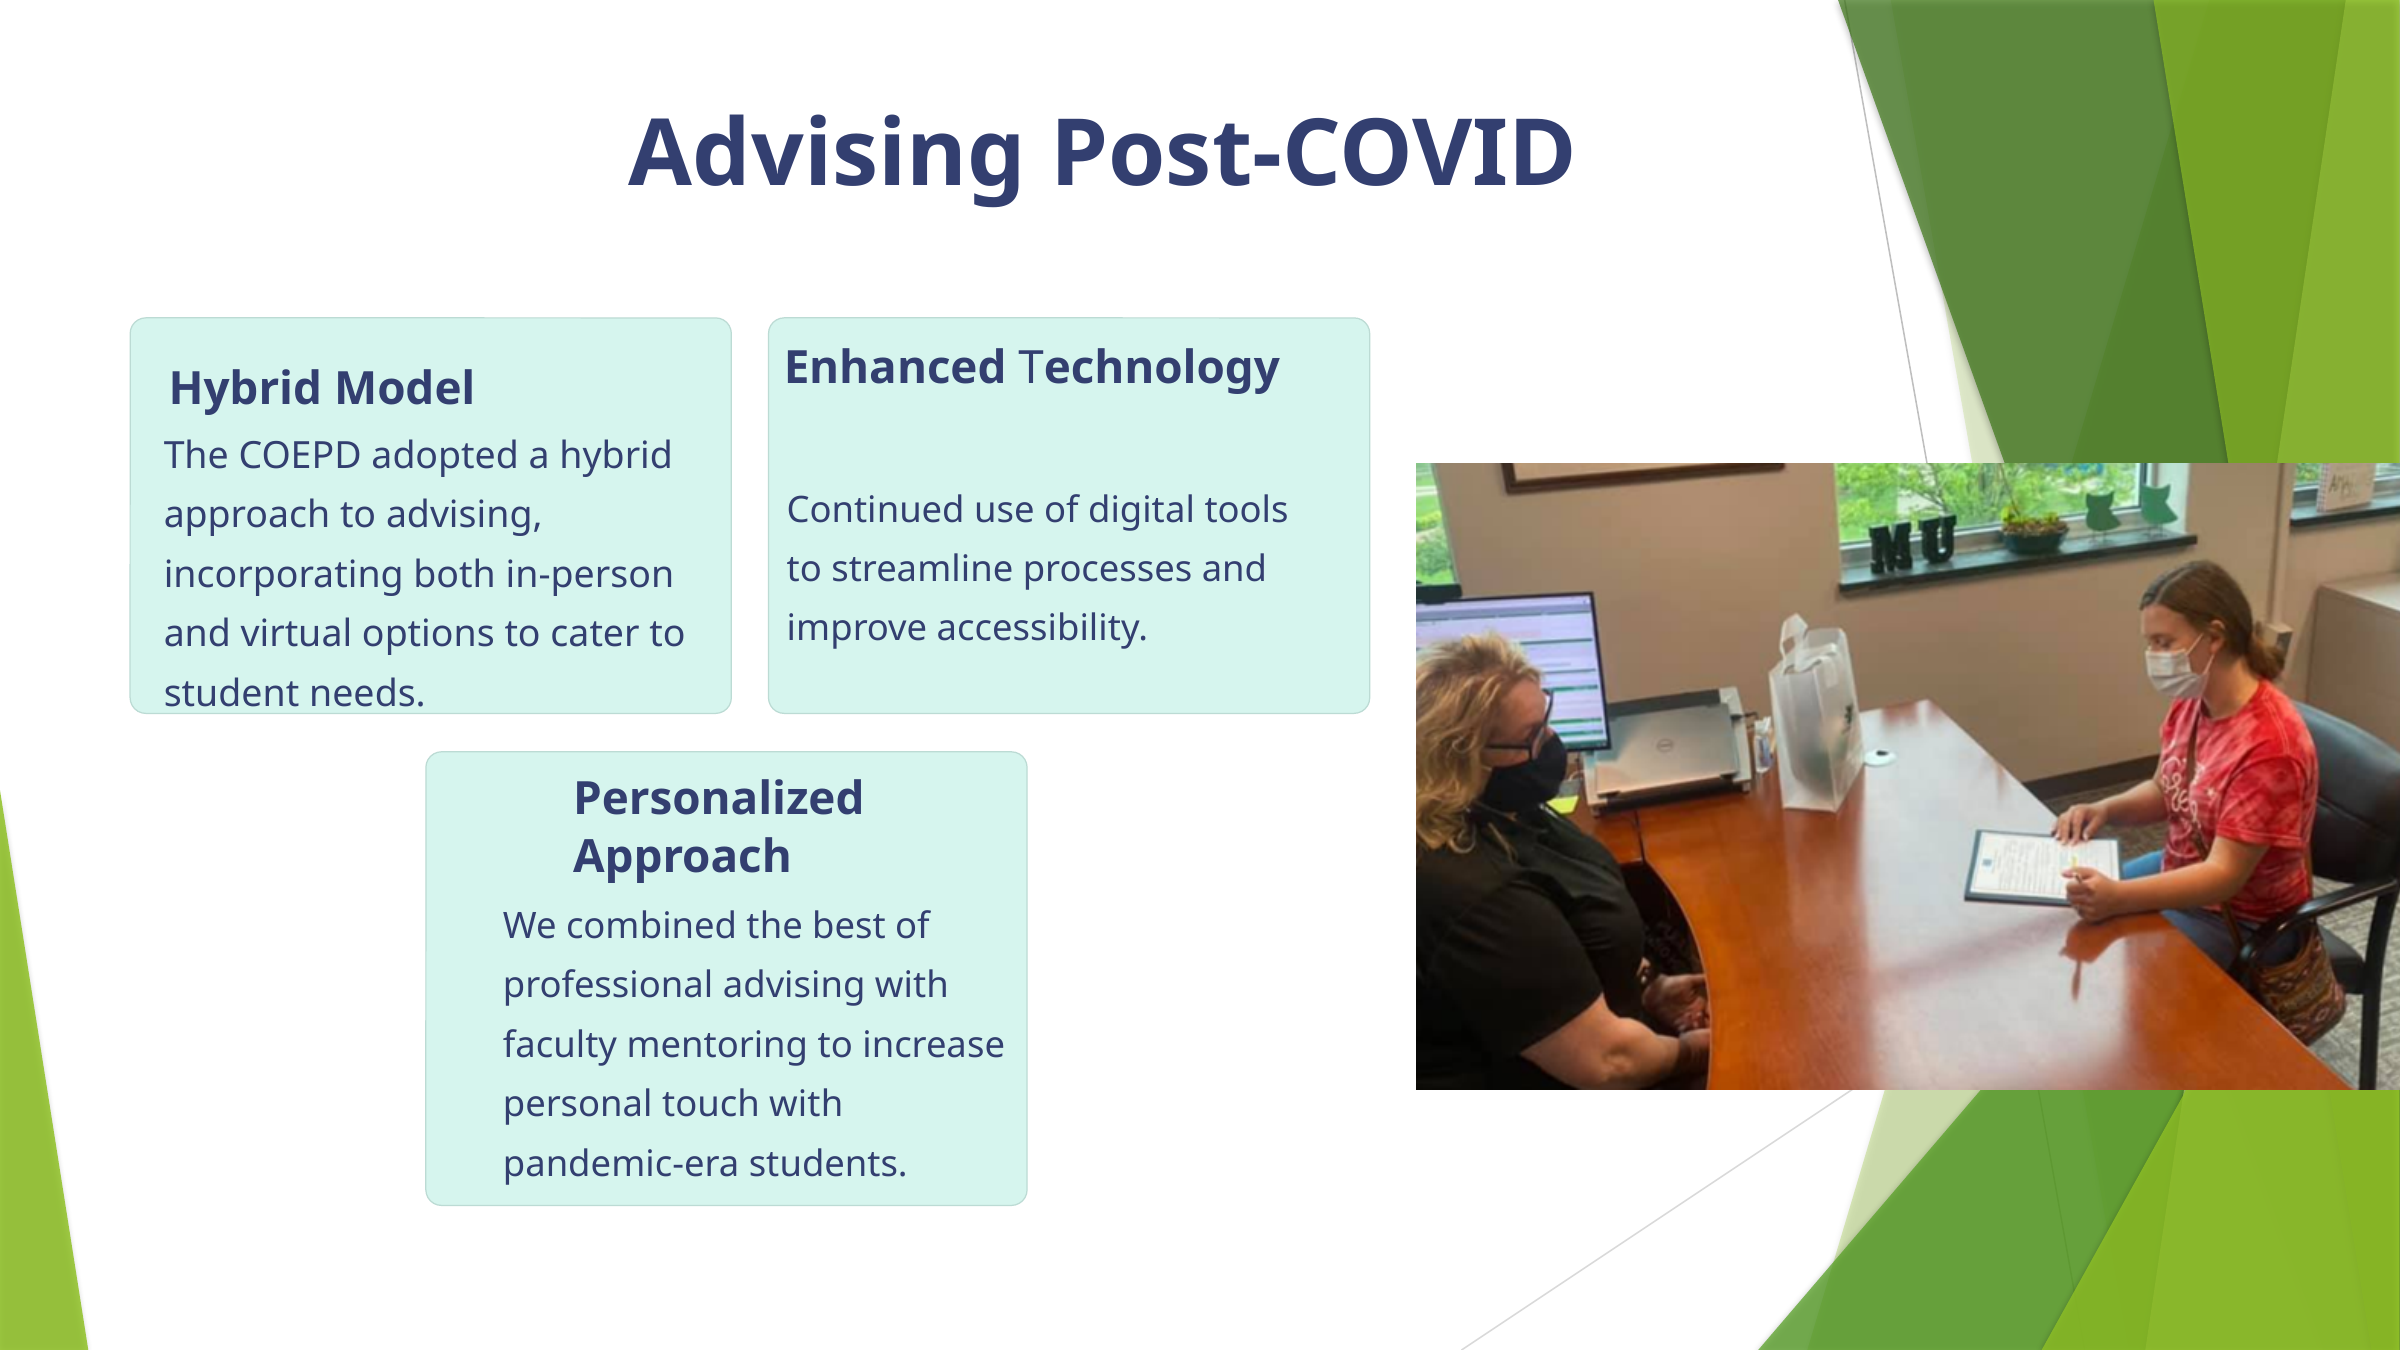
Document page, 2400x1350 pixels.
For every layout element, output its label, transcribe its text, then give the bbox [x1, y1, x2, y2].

text_box We combined the best of professional advising with faculty mentoring to increase personal touch with pandemic-era students. [502, 886, 1028, 1125]
text_box [425, 751, 1028, 1206]
text_box The COEPD adopted a hybrid approach to advising, incorporating both in-person and virtual options to cater to student needs. [163, 416, 689, 680]
text_box Enhanced Technology [783, 335, 1338, 453]
text_box Advising Post-COVID [0, 88, 2207, 205]
text_box Continued use of digital tools to streamline processes and improve accessibility. [786, 470, 1311, 649]
picture [1416, 463, 2400, 1090]
text_box [130, 317, 732, 714]
text_box Hybrid Model [168, 356, 634, 415]
text_box Personalized Approach [573, 766, 1075, 883]
text_box [768, 317, 1370, 714]
